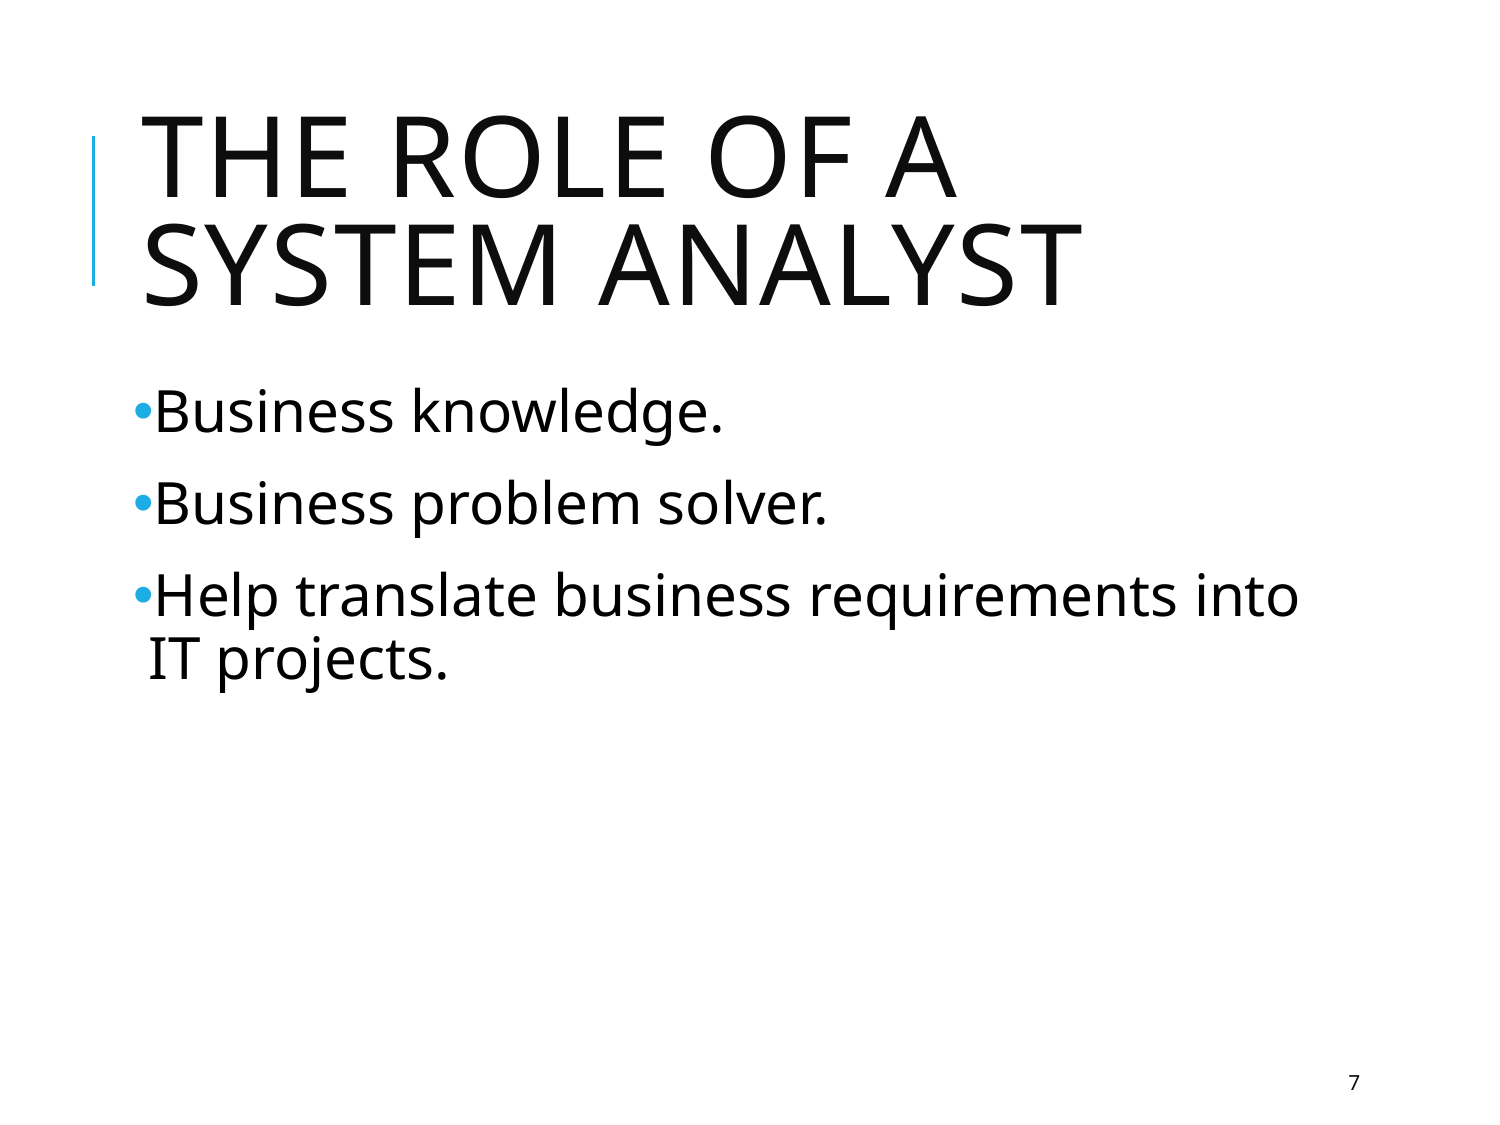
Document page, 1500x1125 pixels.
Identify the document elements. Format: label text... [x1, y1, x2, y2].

title The Role of a System Analyst [126, 96, 1322, 342]
list Business knowledge. Business problem solver. Help translate business requirements into IT projects. [126, 375, 1322, 1035]
slide_number 7 [1333, 1061, 1454, 1107]
